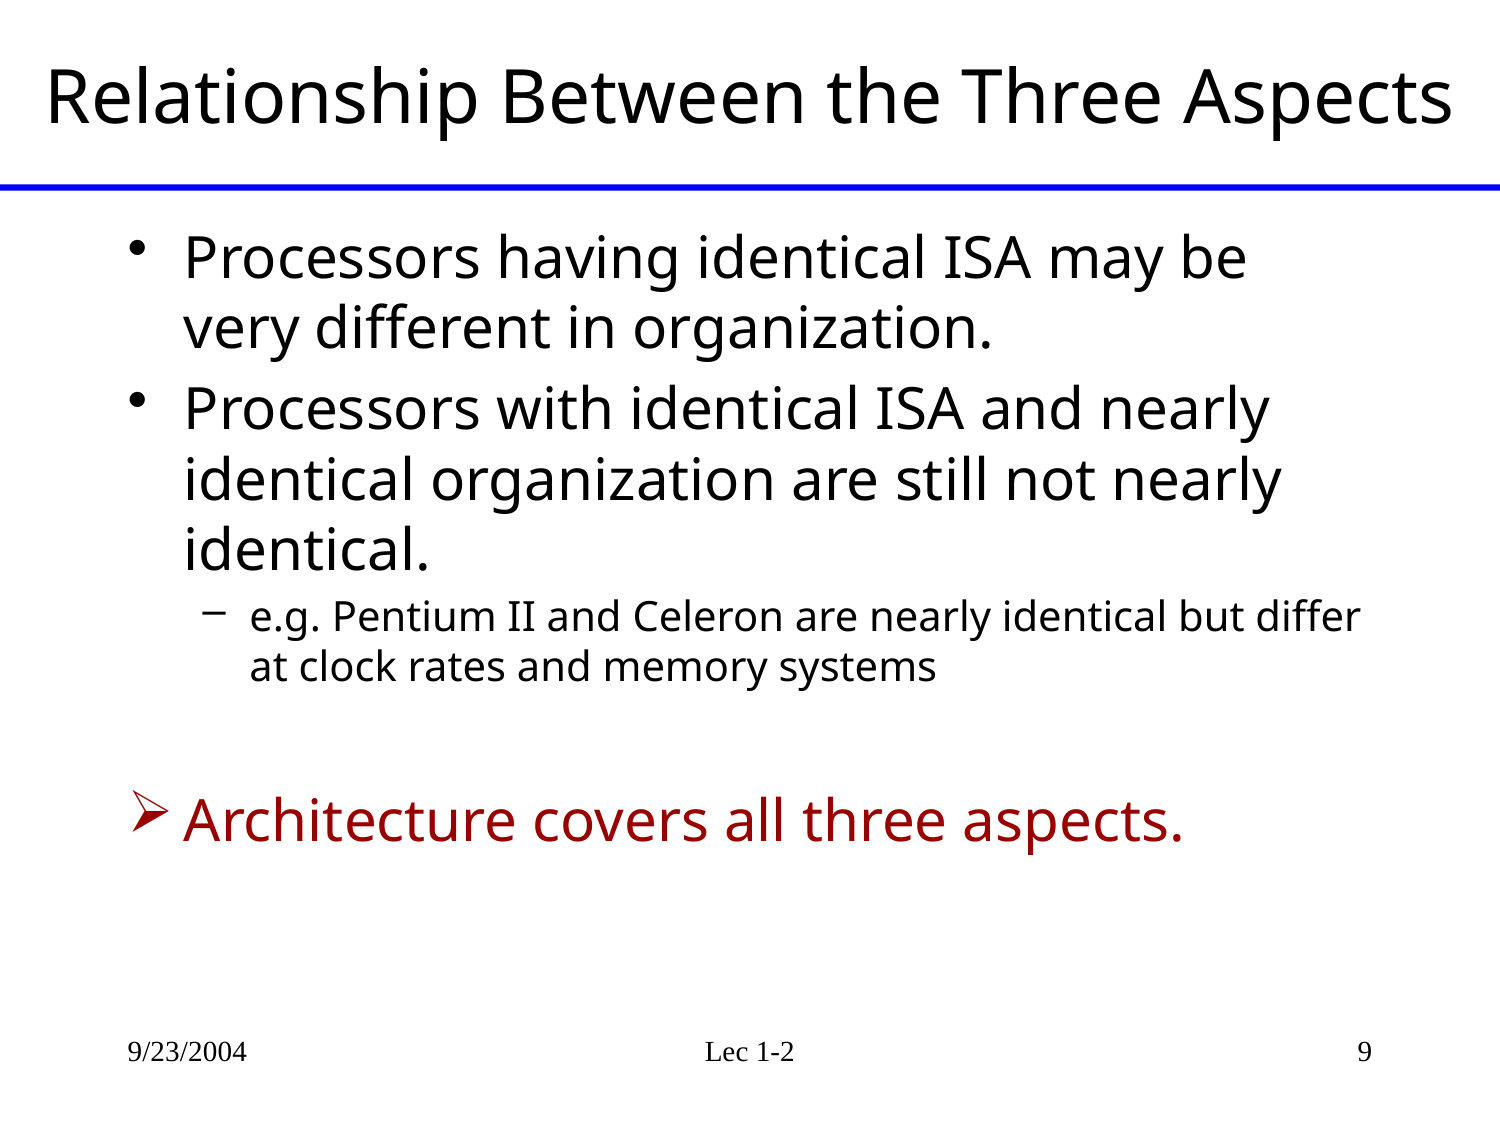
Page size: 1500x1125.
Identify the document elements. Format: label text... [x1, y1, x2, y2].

slide_number 9 [1074, 1024, 1388, 1101]
footer Lec 1-2 [512, 1024, 988, 1101]
title Relationship Between the Three Aspects [0, 0, 1500, 188]
list Processors having identical ISA may be very different in organization. Processors with identical ISA and nearly identical organization are still not nearly identical. e.g. Pentium II and Celeron are nearly identical but differ at clock rates and memory systems Architecture covers all three aspects. [112, 212, 1388, 1001]
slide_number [112, 1024, 426, 1101]
